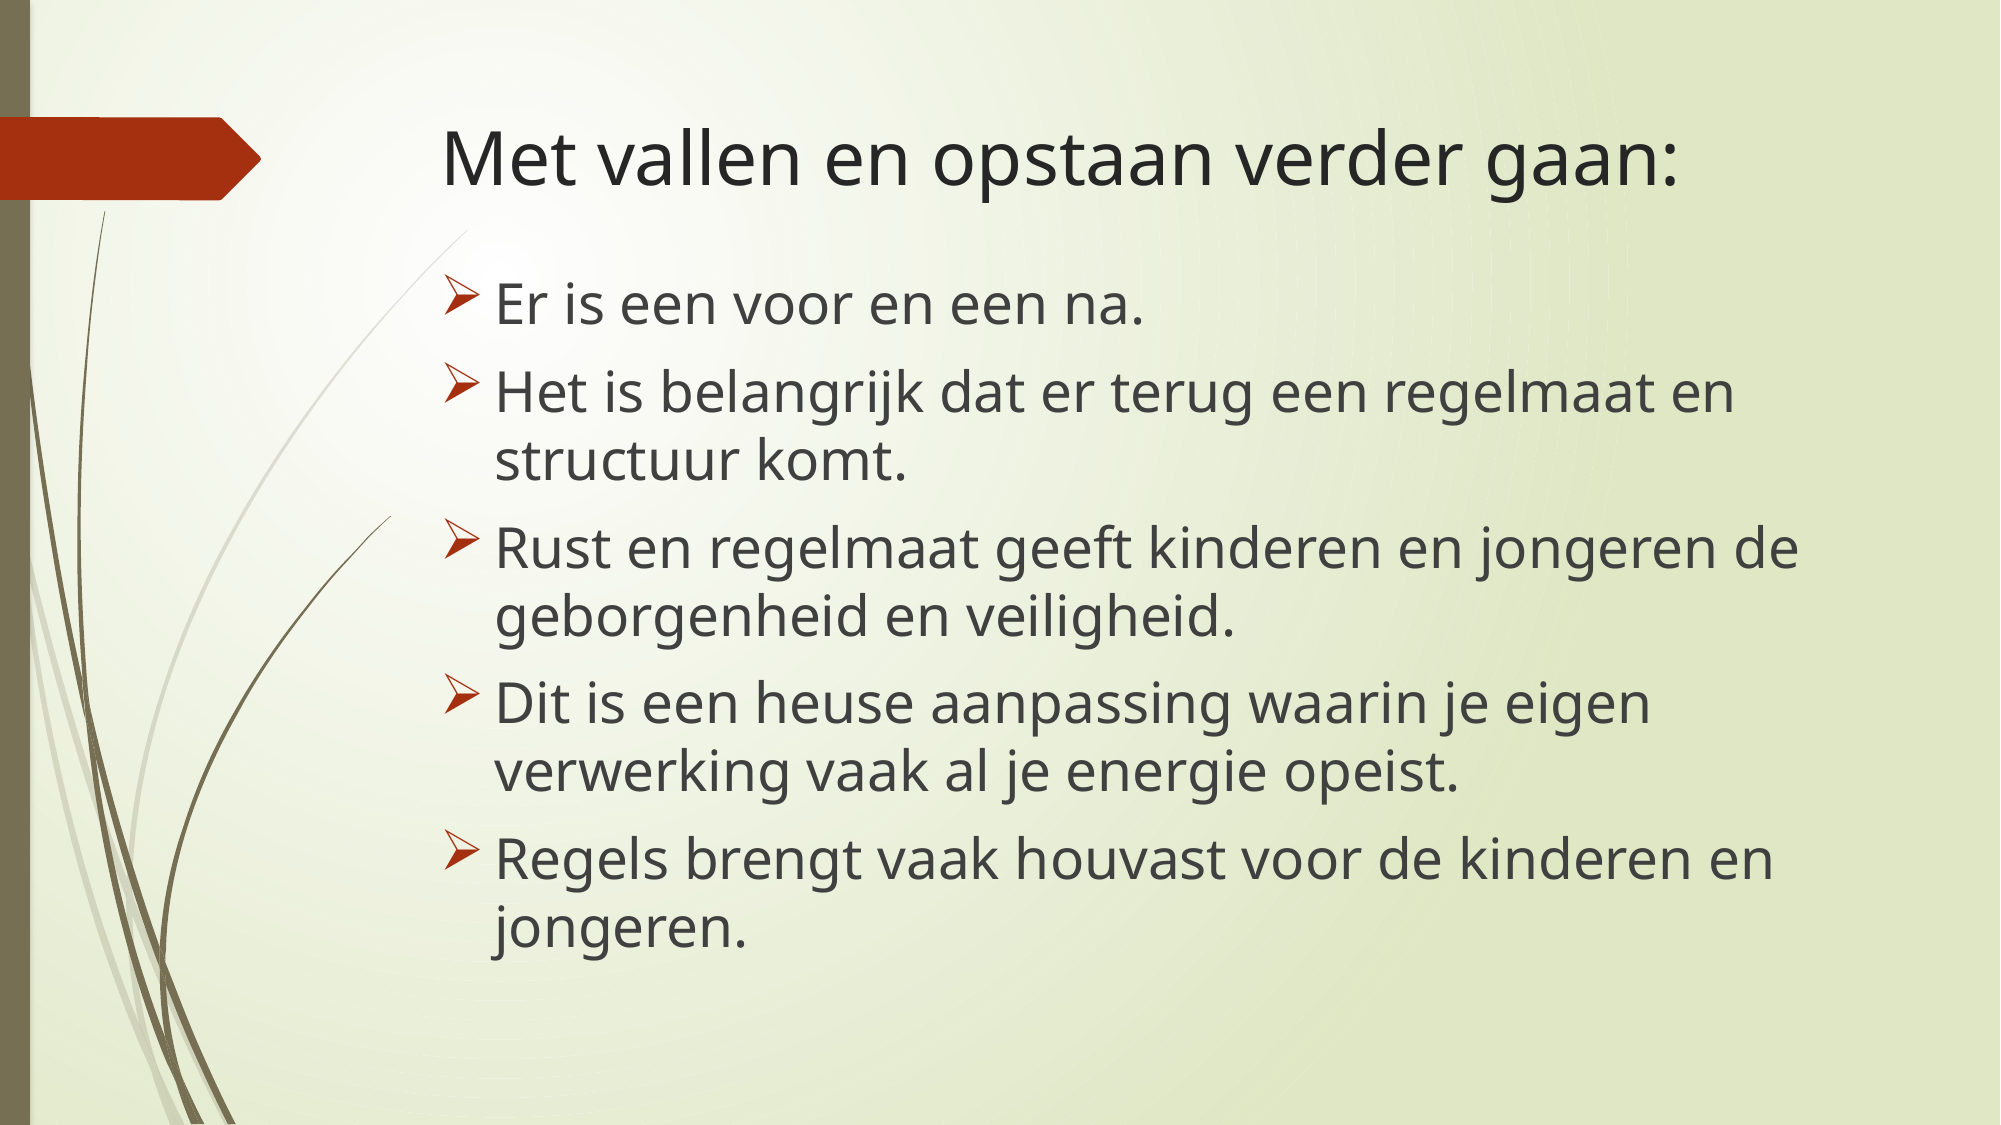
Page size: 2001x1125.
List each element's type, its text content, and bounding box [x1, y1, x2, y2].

list Er is een voor en een na. Het is belangrijk dat er terug een regelmaat en structuur komt. Rust en regelmaat geeft kinderen en jongeren de geborgenheid en veiligheid. Dit is een heuse aanpassing waarin je eigen verwerking vaak al je energie opeist. Regels brengt vaak houvast voor de kinderen en jongeren. [424, 260, 1888, 970]
title Met vallen en opstaan verder gaan: [425, 102, 1888, 236]
